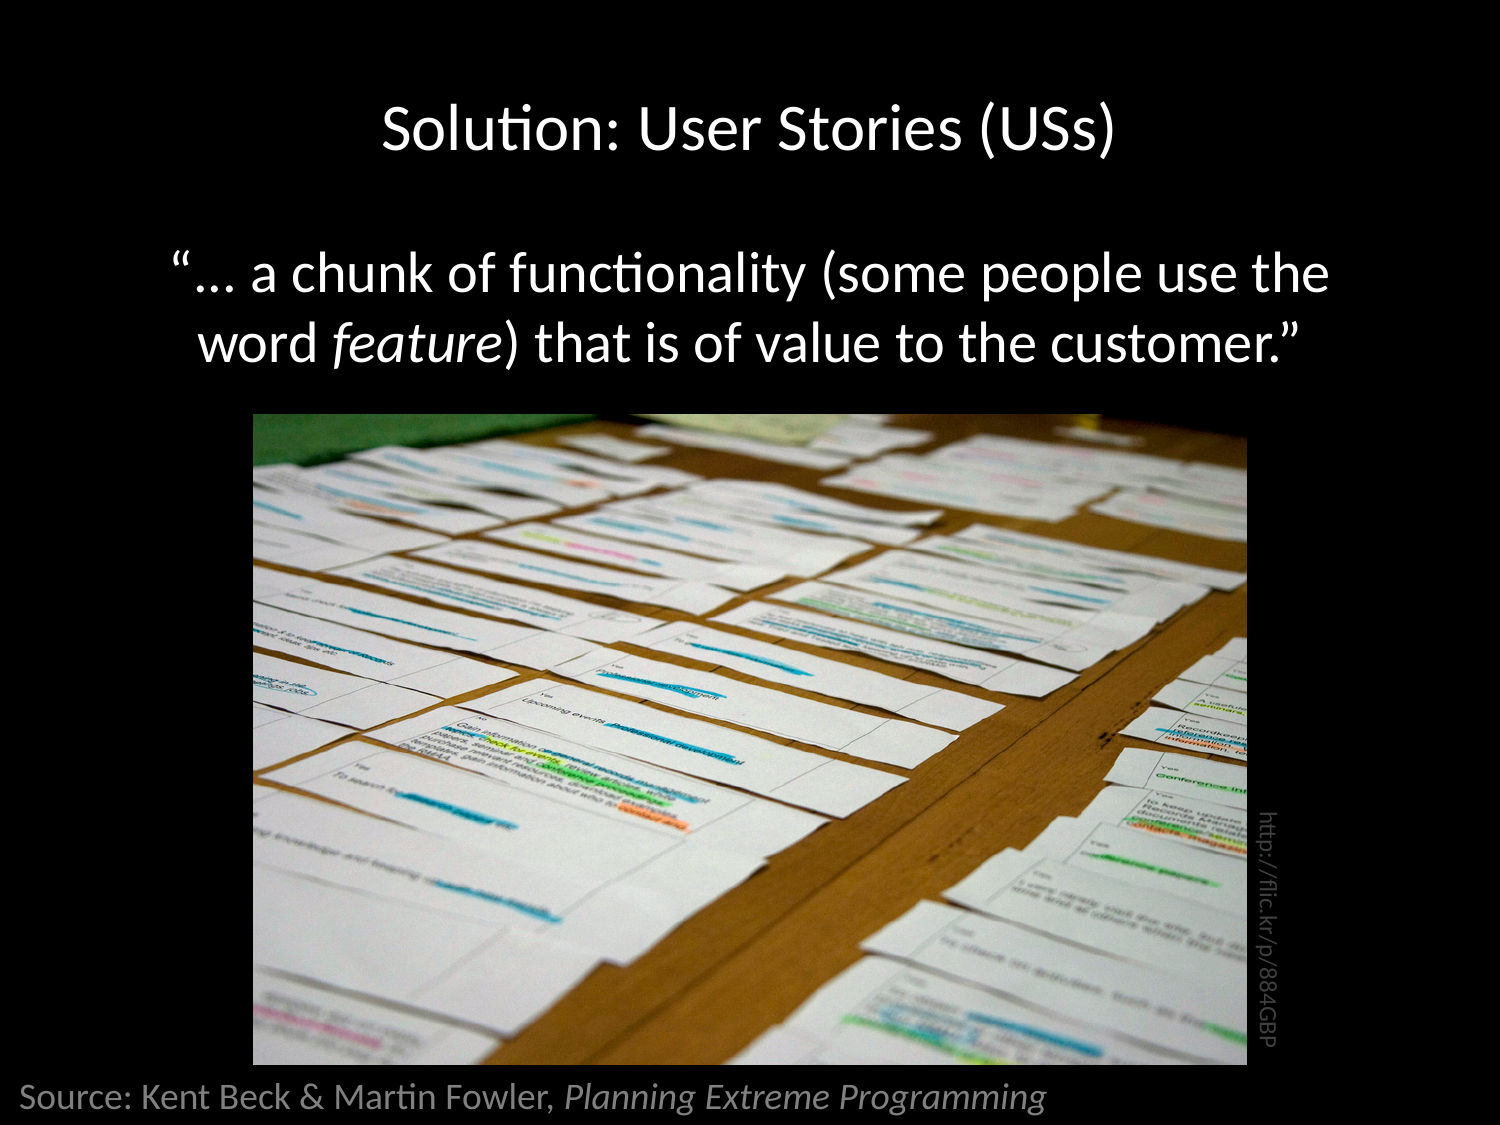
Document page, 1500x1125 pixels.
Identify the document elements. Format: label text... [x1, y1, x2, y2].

text_box Solution: User Stories (USs) “... a chunk of functionality (some people use the word feature) that is of value to the customer.” [0, 76, 1500, 382]
text_box Source: Kent Beck & Martin Fowler, Planning Extreme Programming [4, 1064, 1063, 1125]
text_box http://flic.kr/p/884GBP [1251, 796, 1293, 1063]
picture [252, 414, 1248, 1065]
